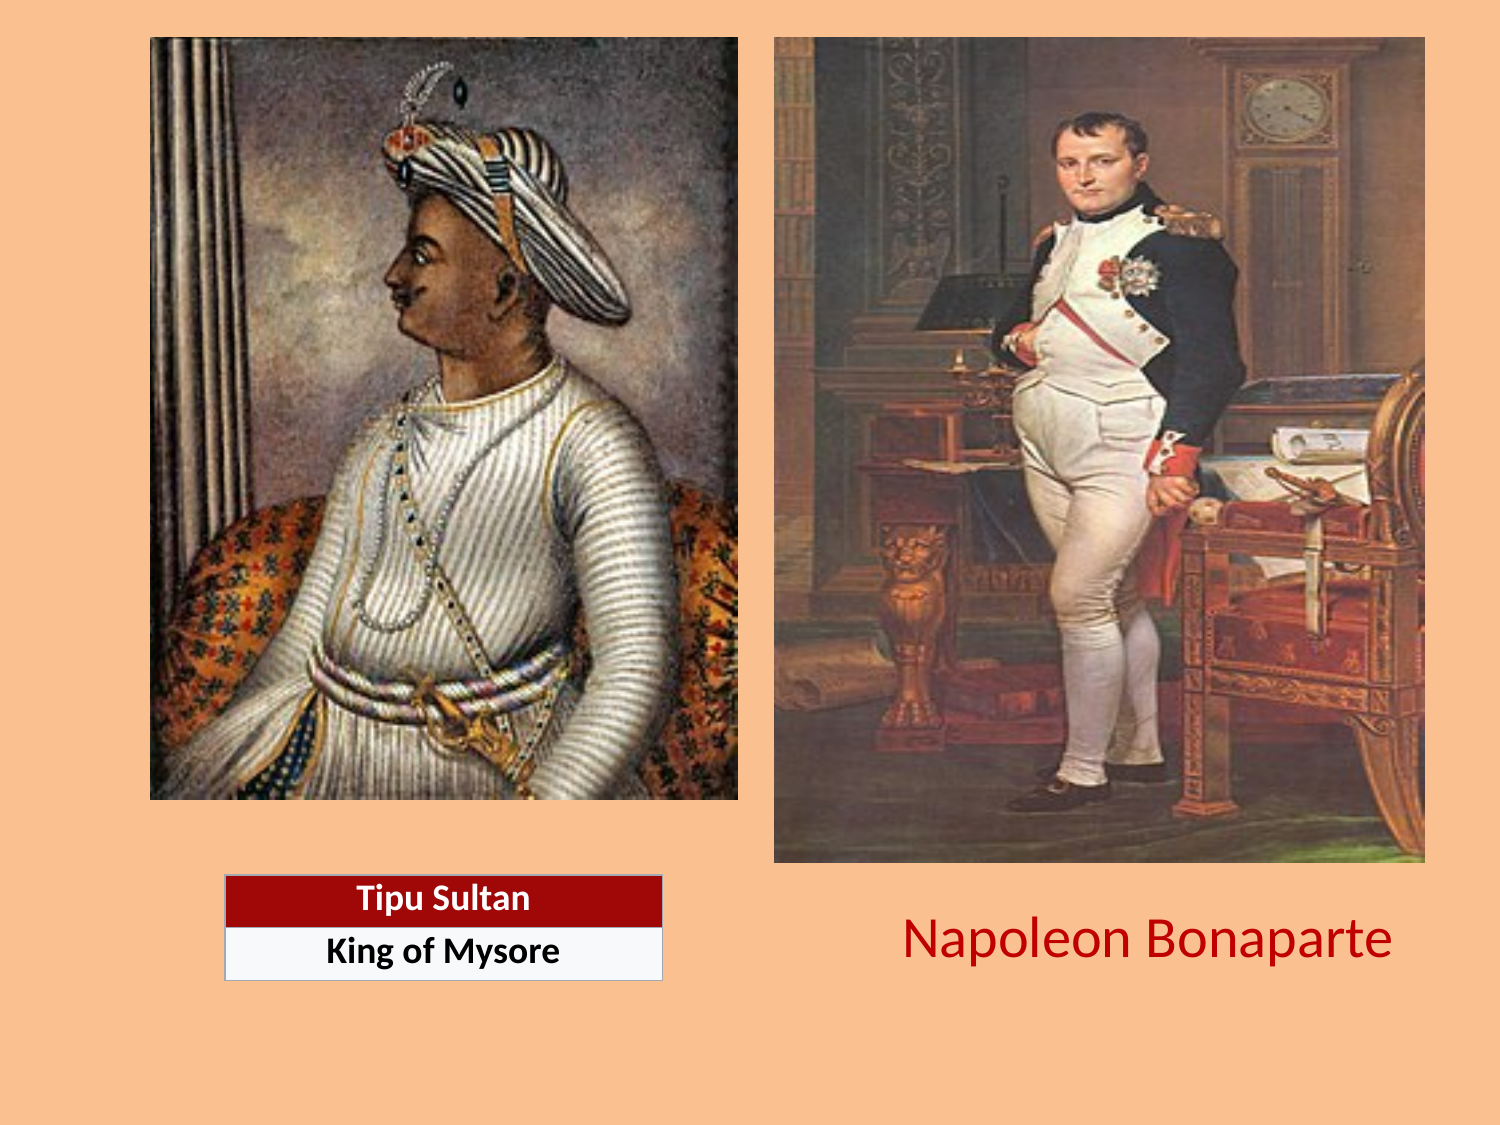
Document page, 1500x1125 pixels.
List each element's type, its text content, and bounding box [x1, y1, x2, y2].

picture [774, 37, 1426, 863]
table_cell King of Mysore [226, 928, 662, 980]
text_box Napoleon Bonaparte [887, 892, 1425, 977]
table_header Tipu Sultan [226, 876, 662, 927]
picture [149, 37, 738, 801]
